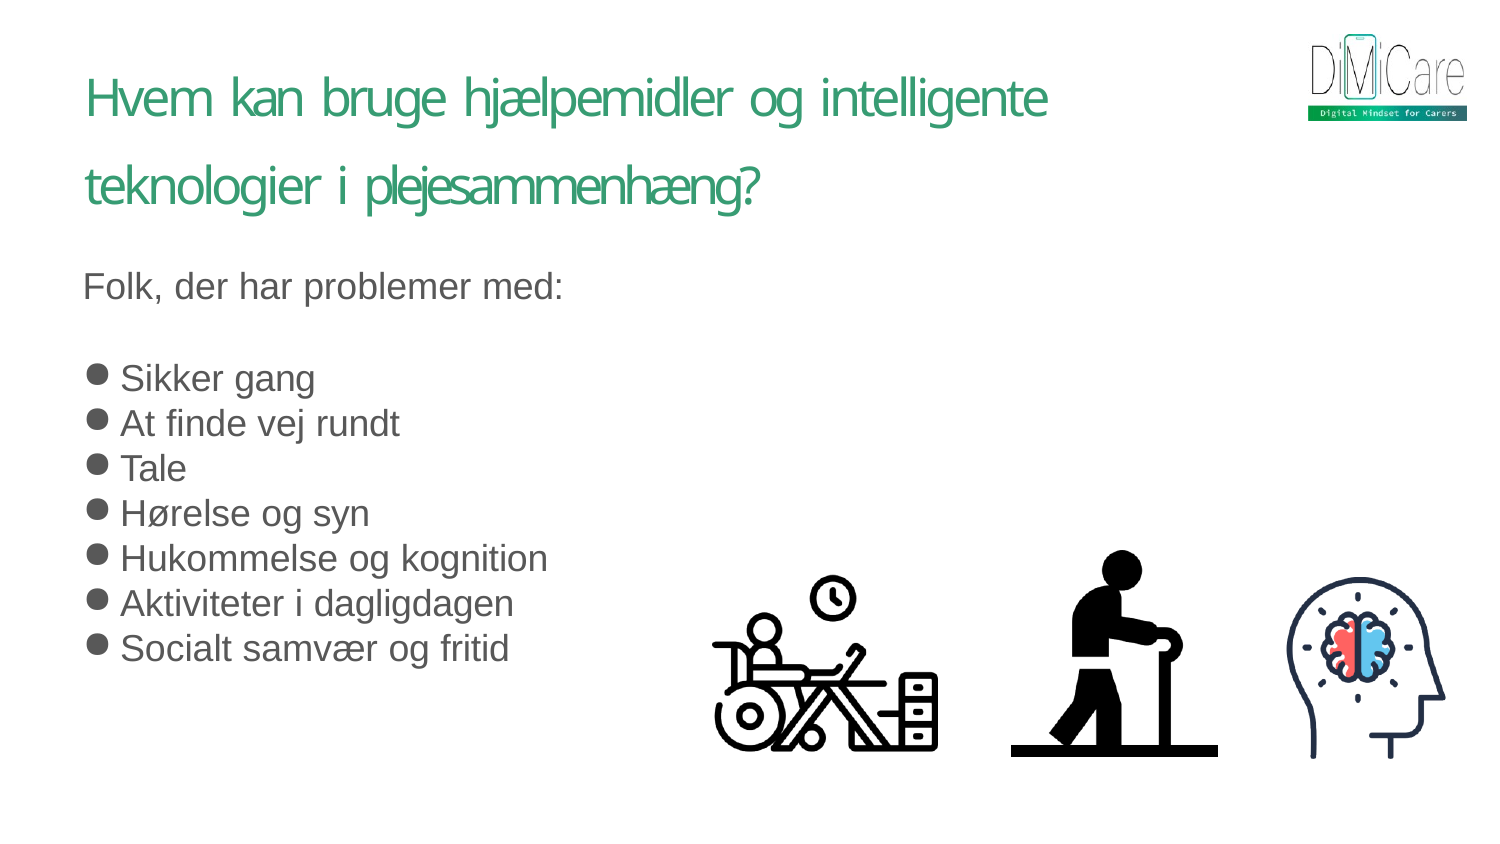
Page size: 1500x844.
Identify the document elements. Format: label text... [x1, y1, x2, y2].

title Hvem kan bruge hjælpemidler og intelligente teknologier i plejesammenhæng? [82, 37, 1187, 215]
picture [1308, 33, 1468, 121]
picture [712, 574, 938, 752]
picture [1285, 577, 1446, 760]
picture [1010, 550, 1218, 757]
text_box Folk, der har problemer med: Sikker gang At finde vej rundt Tale Hørelse og syn Hukommelse og kognition Aktiviteter i dagligdagen Socialt samvær og fritid [80, 260, 568, 670]
